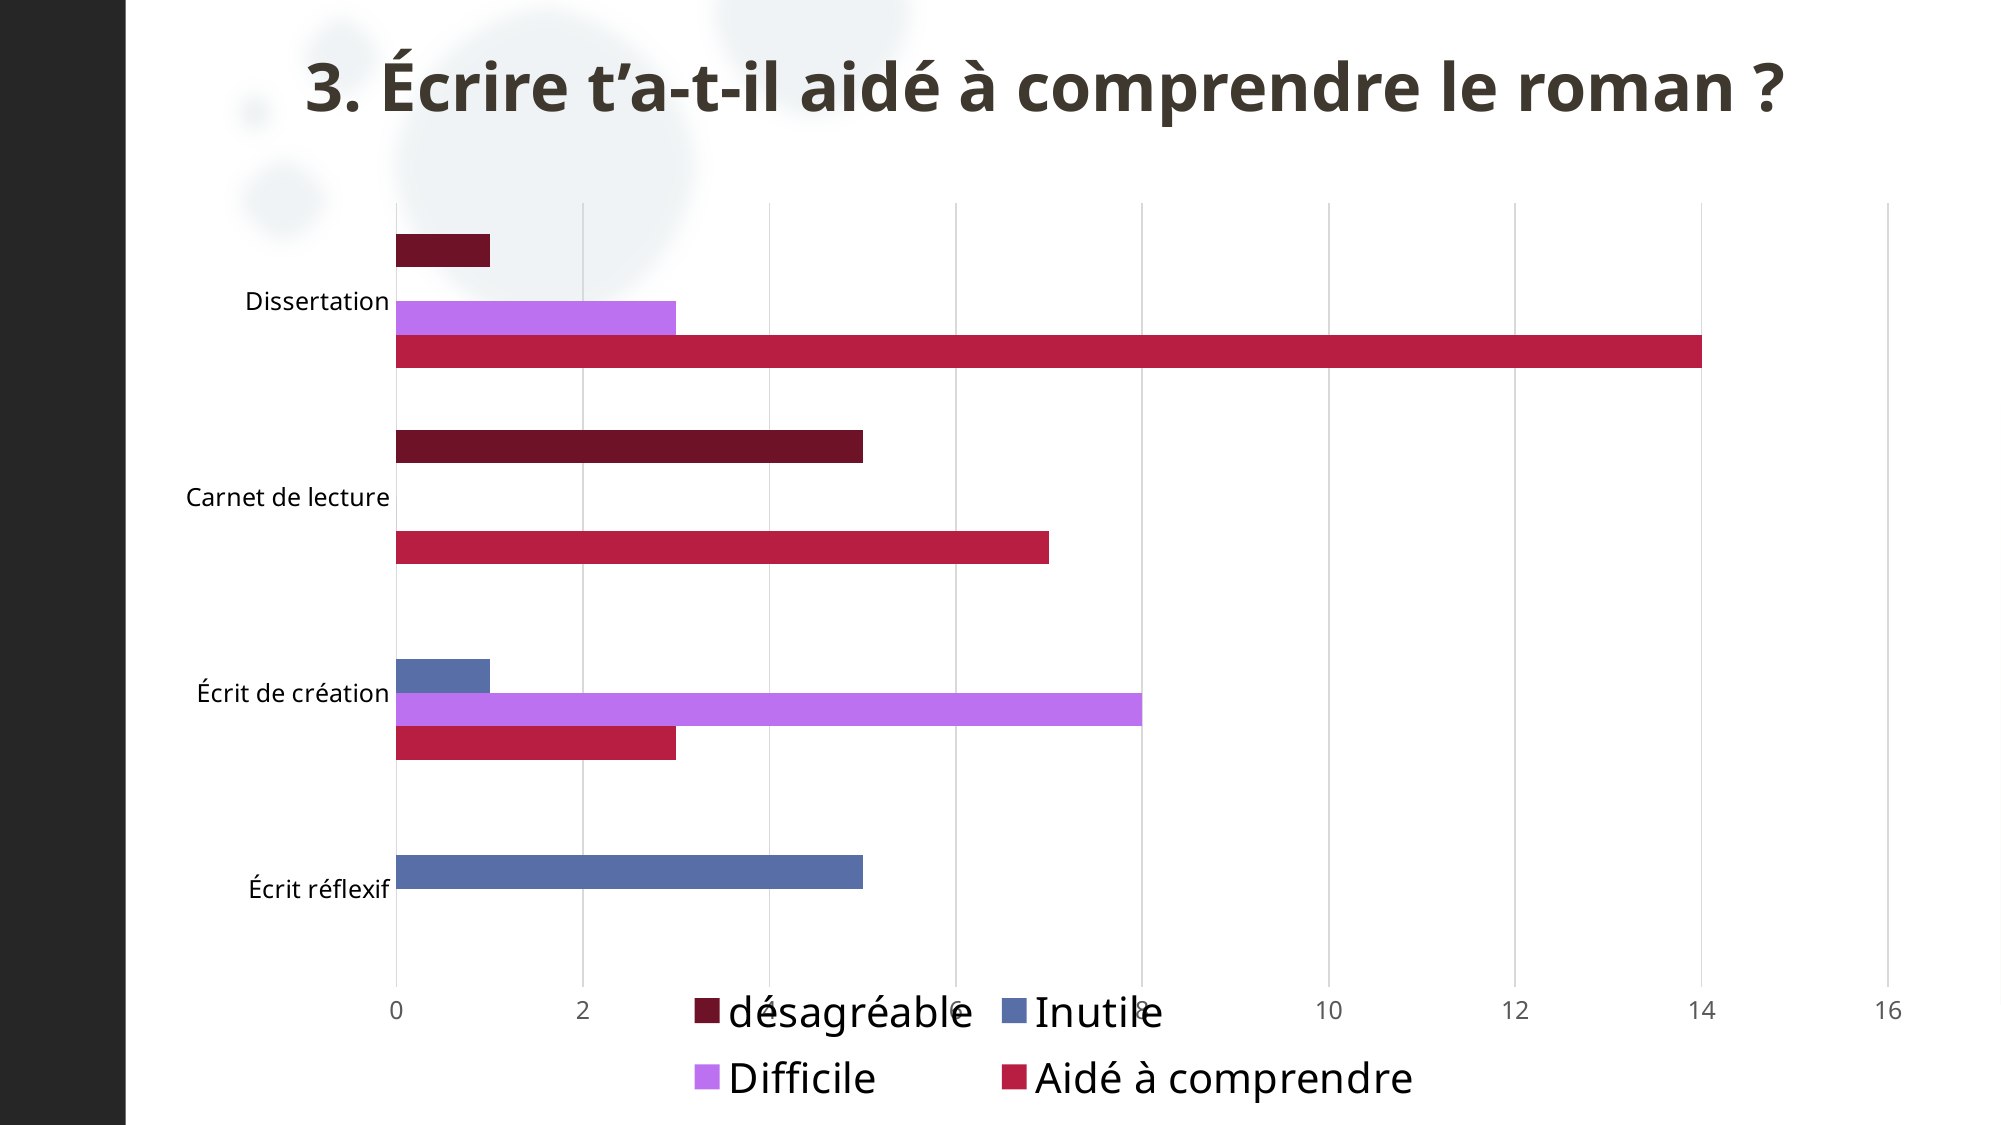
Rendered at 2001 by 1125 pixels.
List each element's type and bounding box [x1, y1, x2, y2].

chart [178, 126, 1930, 1115]
text_box [0, 0, 2000, 1125]
